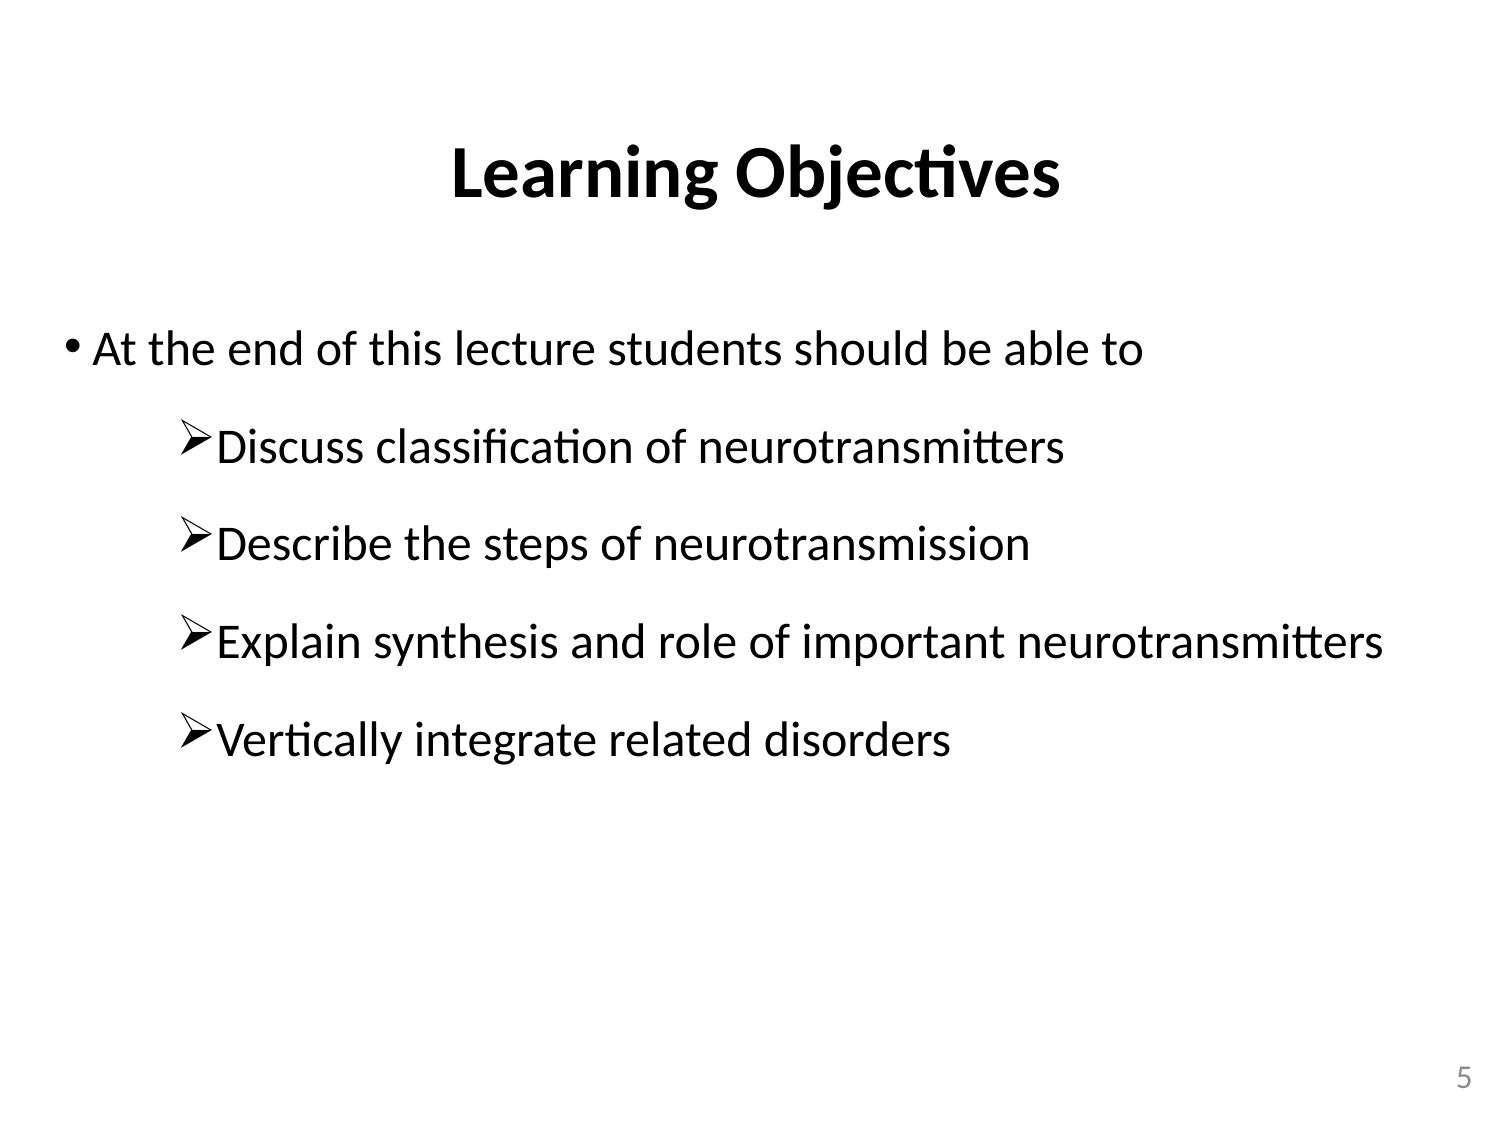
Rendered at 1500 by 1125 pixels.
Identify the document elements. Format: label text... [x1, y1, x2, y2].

list Learning Objectives At the end of this lecture students should be able to Discuss classification of neurotransmitters Describe the steps of neurotransmission Explain synthesis and role of important neurotransmitters Vertically integrate related disorders [49, 125, 1465, 1125]
slide_number 5 [1396, 1025, 1488, 1125]
